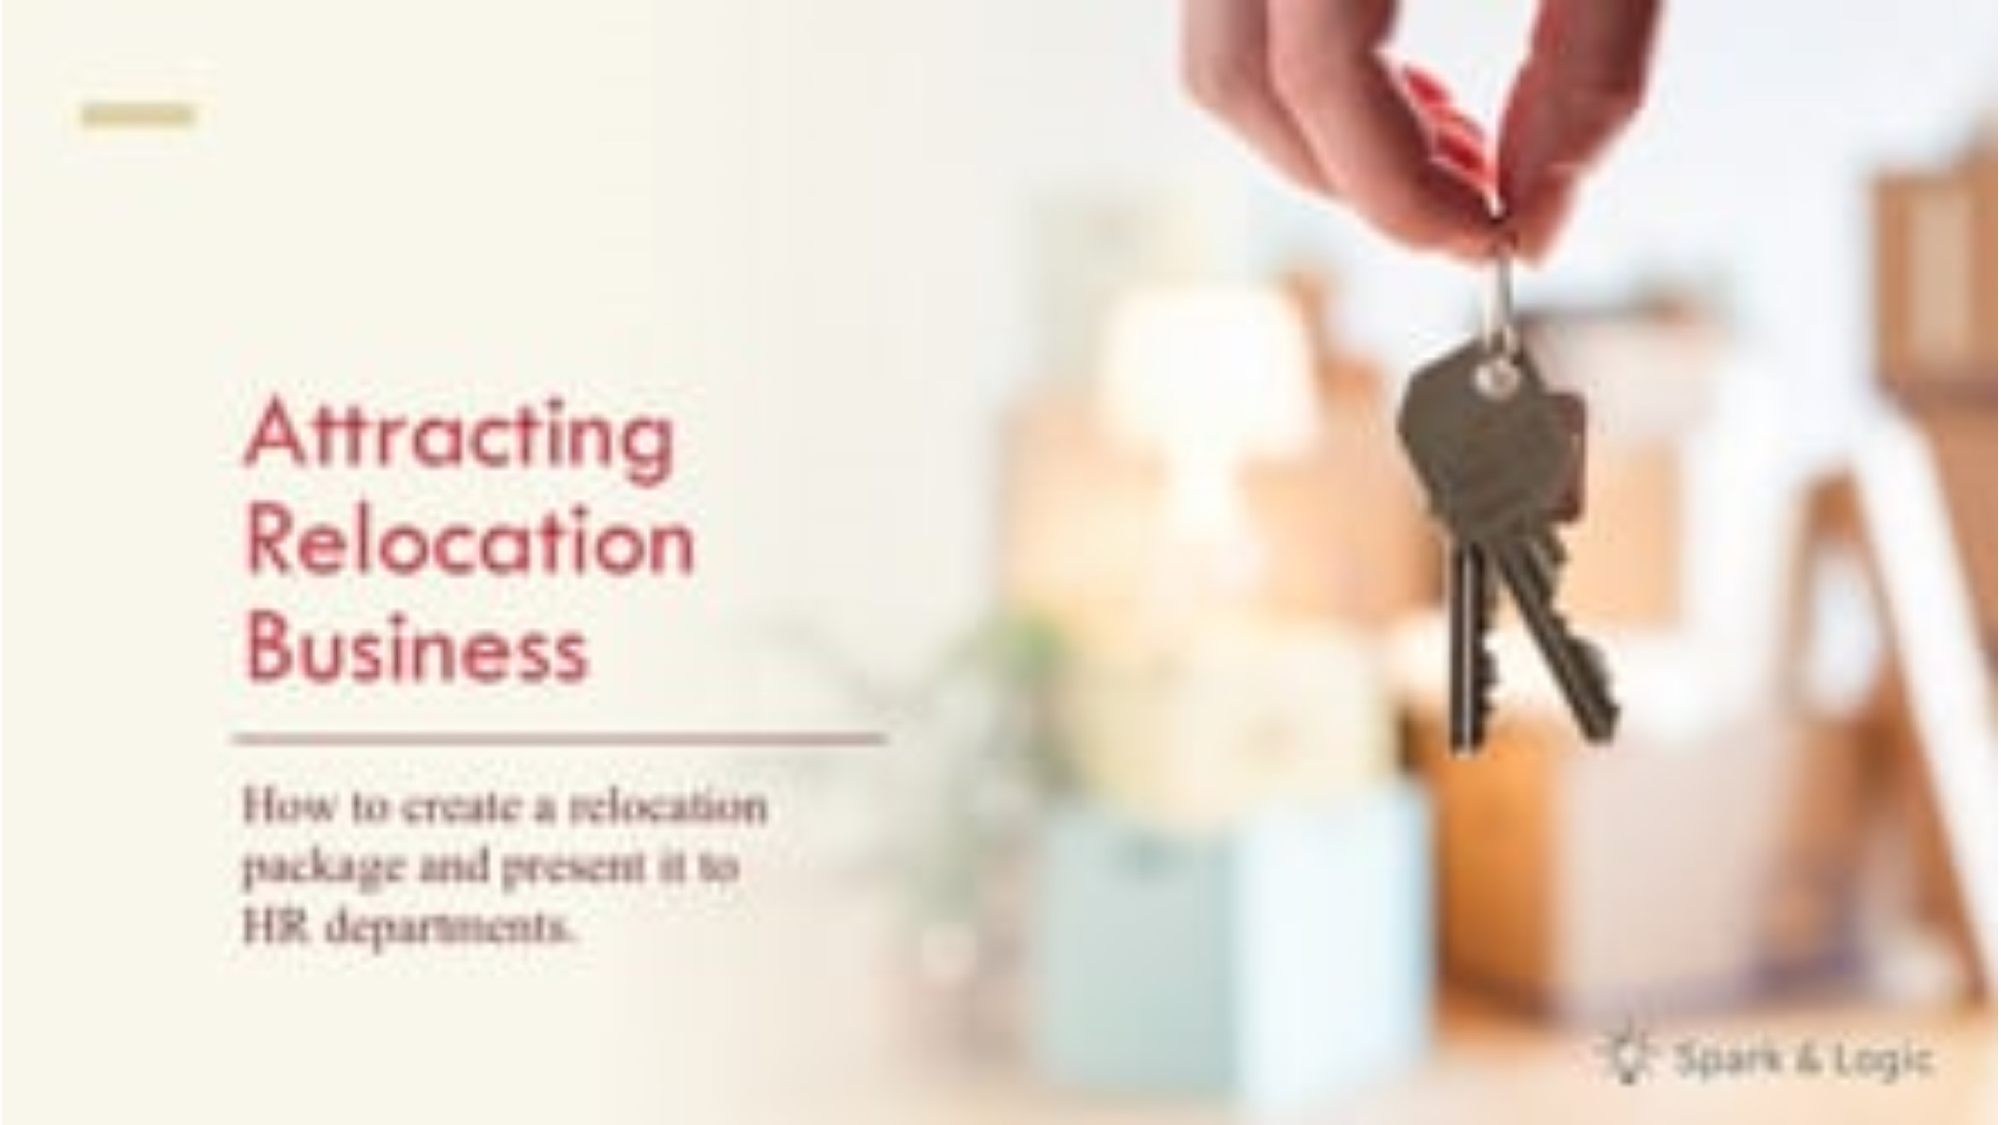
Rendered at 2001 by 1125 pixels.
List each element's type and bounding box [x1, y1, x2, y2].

text_box [1, 0, 1999, 1125]
